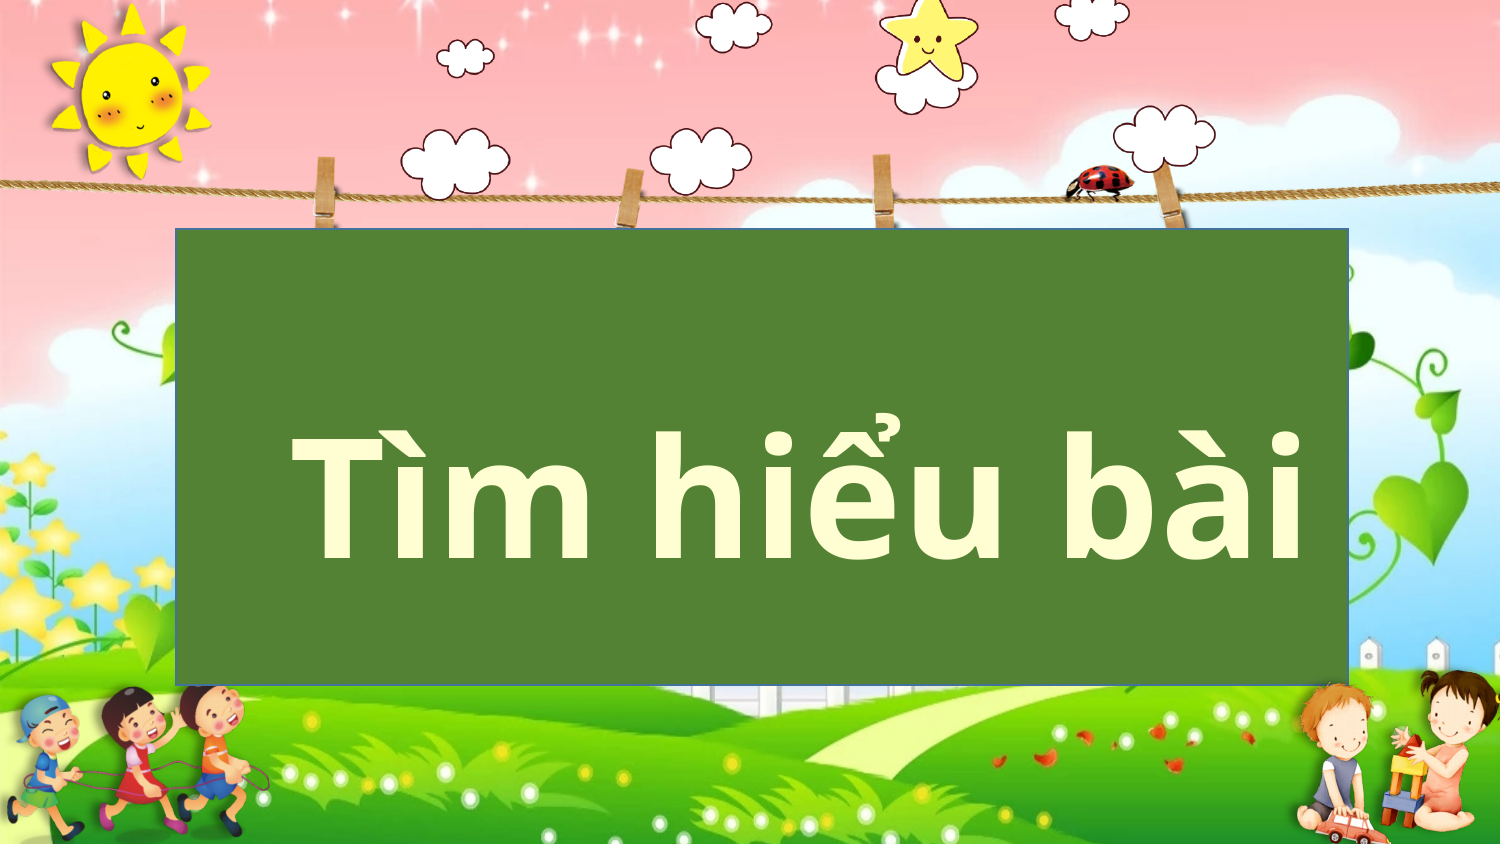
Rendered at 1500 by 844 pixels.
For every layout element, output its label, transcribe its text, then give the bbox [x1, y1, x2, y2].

picture [0, 0, 1500, 844]
text_box [175, 417, 1349, 686]
text_box Tìm hiểu bài [274, 417, 1330, 600]
